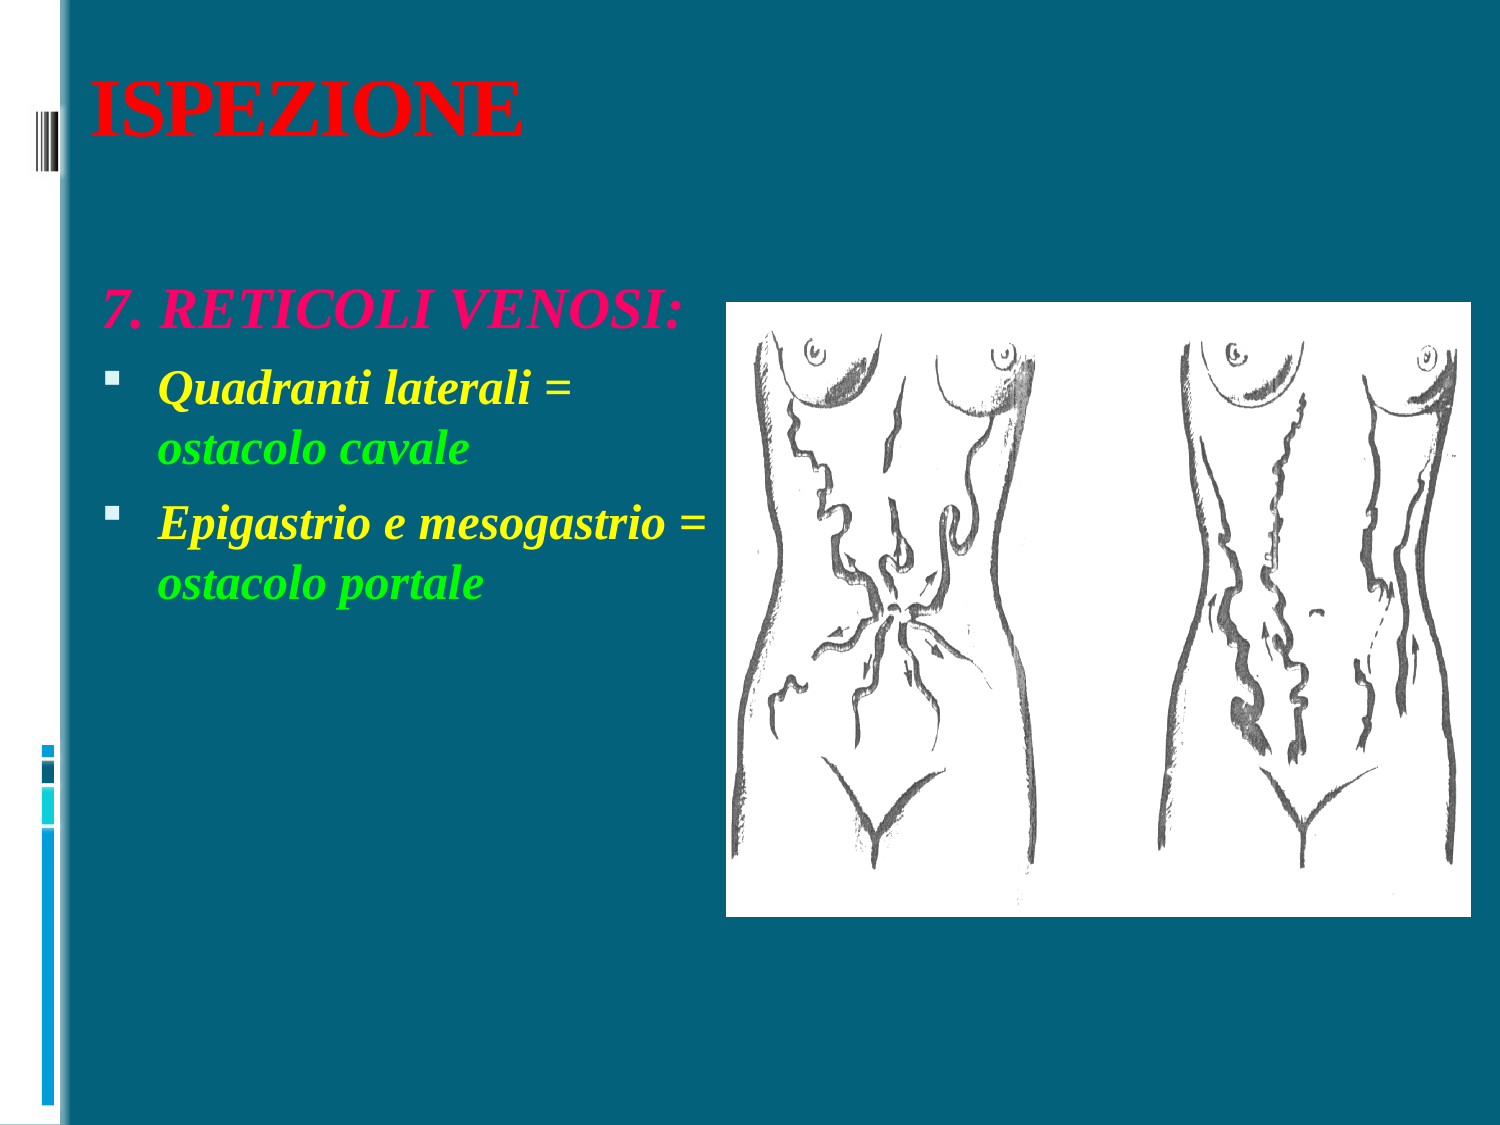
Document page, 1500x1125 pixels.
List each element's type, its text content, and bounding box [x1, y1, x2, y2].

list 7. RETICOLI VENOSI: Quadranti laterali = ostacolo cavale Epigastrio e mesogastrio = ostacolo portale [74, 262, 738, 1006]
title ISPEZIONE [75, 45, 1425, 234]
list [725, 302, 1472, 918]
